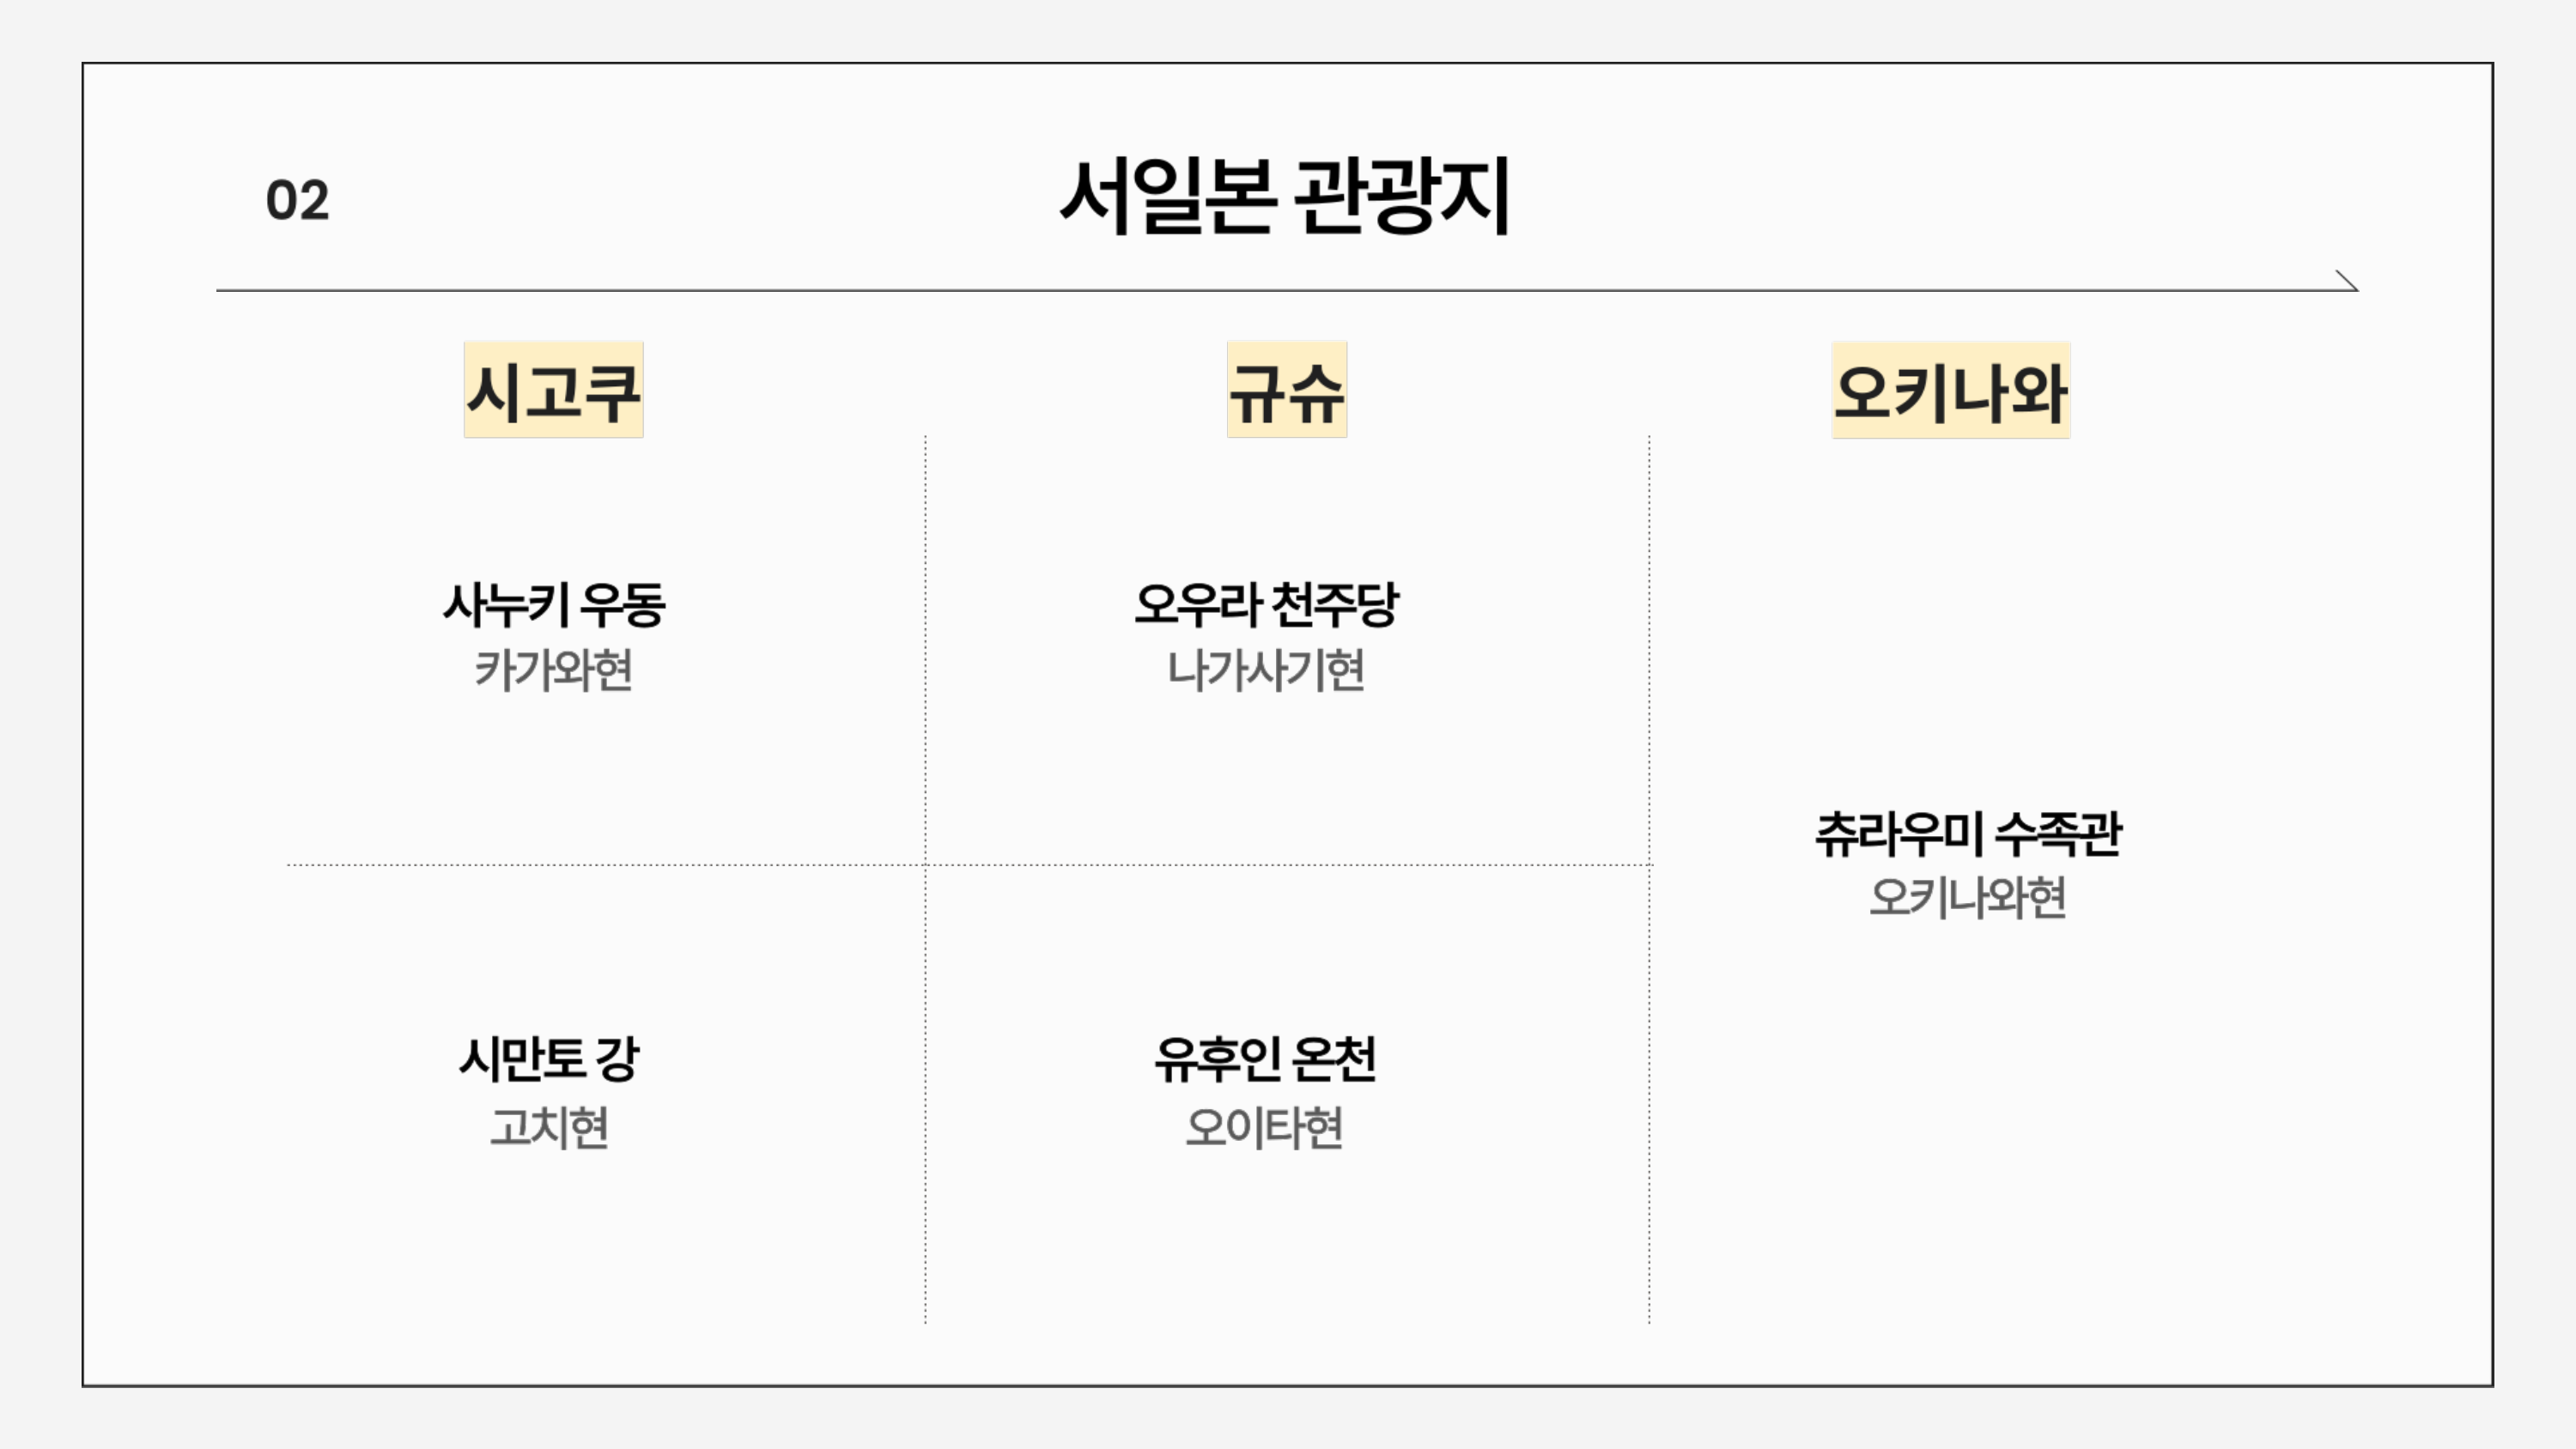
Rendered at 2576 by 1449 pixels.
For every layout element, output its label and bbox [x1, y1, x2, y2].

picture [0, 62, 2494, 1388]
text_box [85, 305, 2275, 1326]
